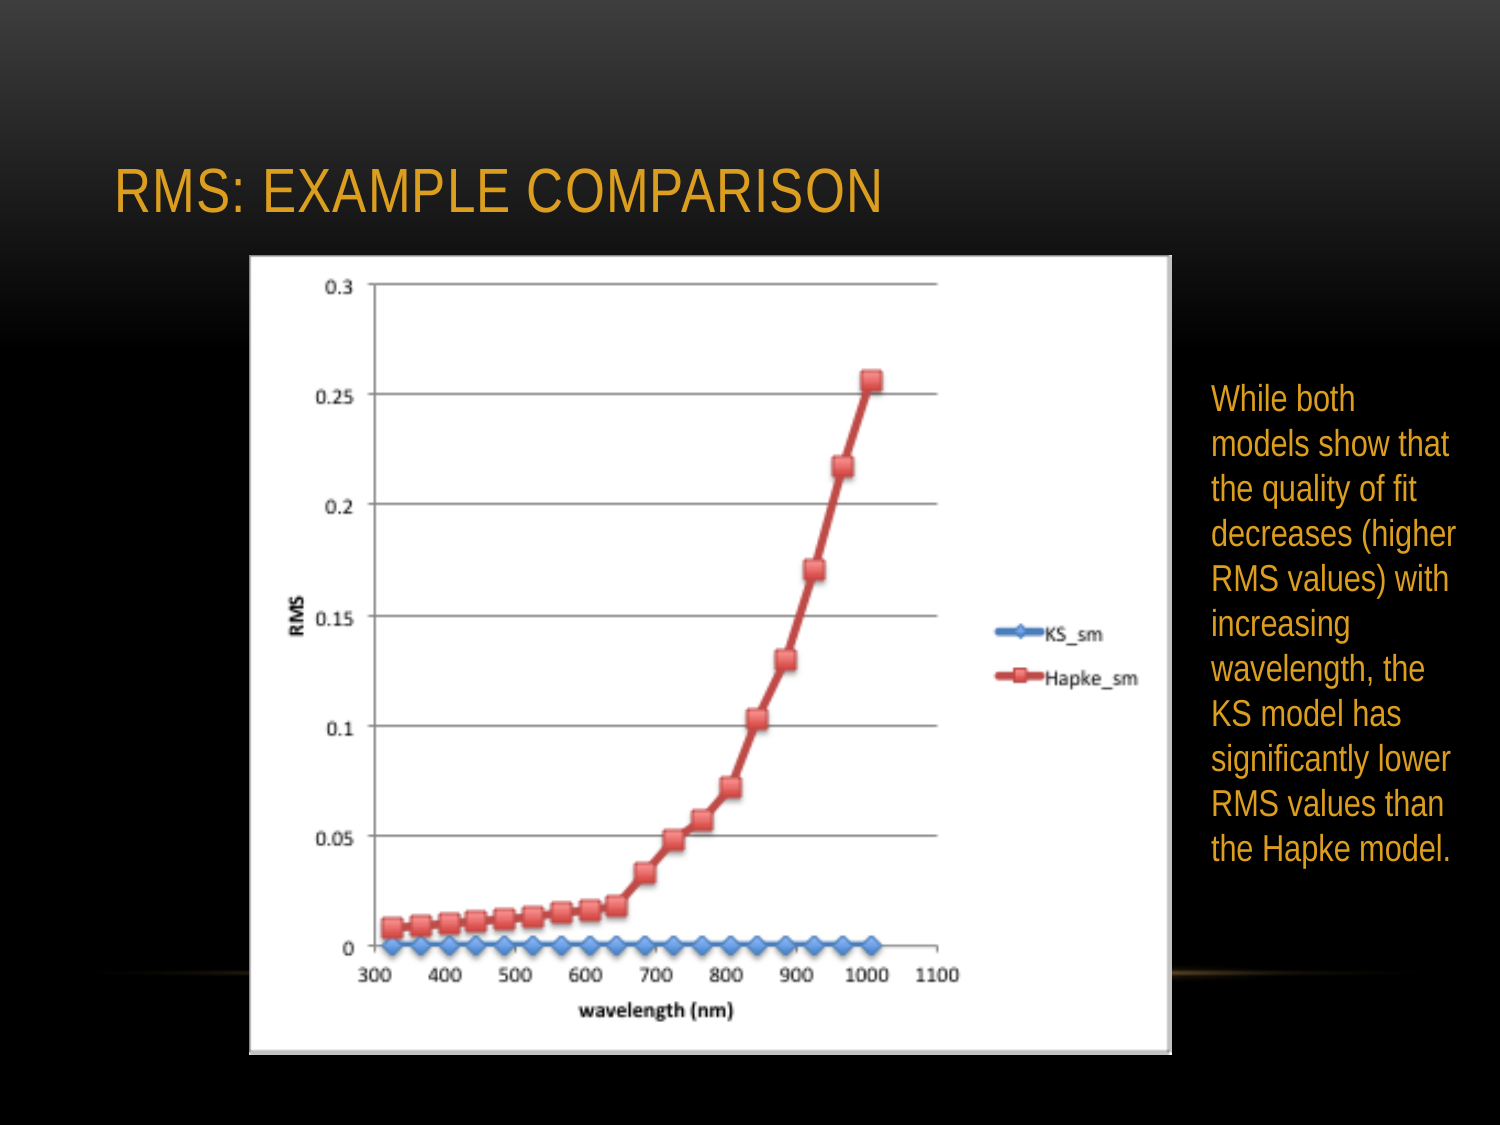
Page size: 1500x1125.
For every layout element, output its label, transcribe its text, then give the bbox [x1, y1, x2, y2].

picture [0, 0, 1500, 1125]
text_box While both models show that the quality of fit decreases (higher RMS values) with increasing wavelength, the KS model has significantly lower RMS values than the Hapke model. [1196, 366, 1475, 877]
title RMS: example comparison [99, 45, 1400, 233]
